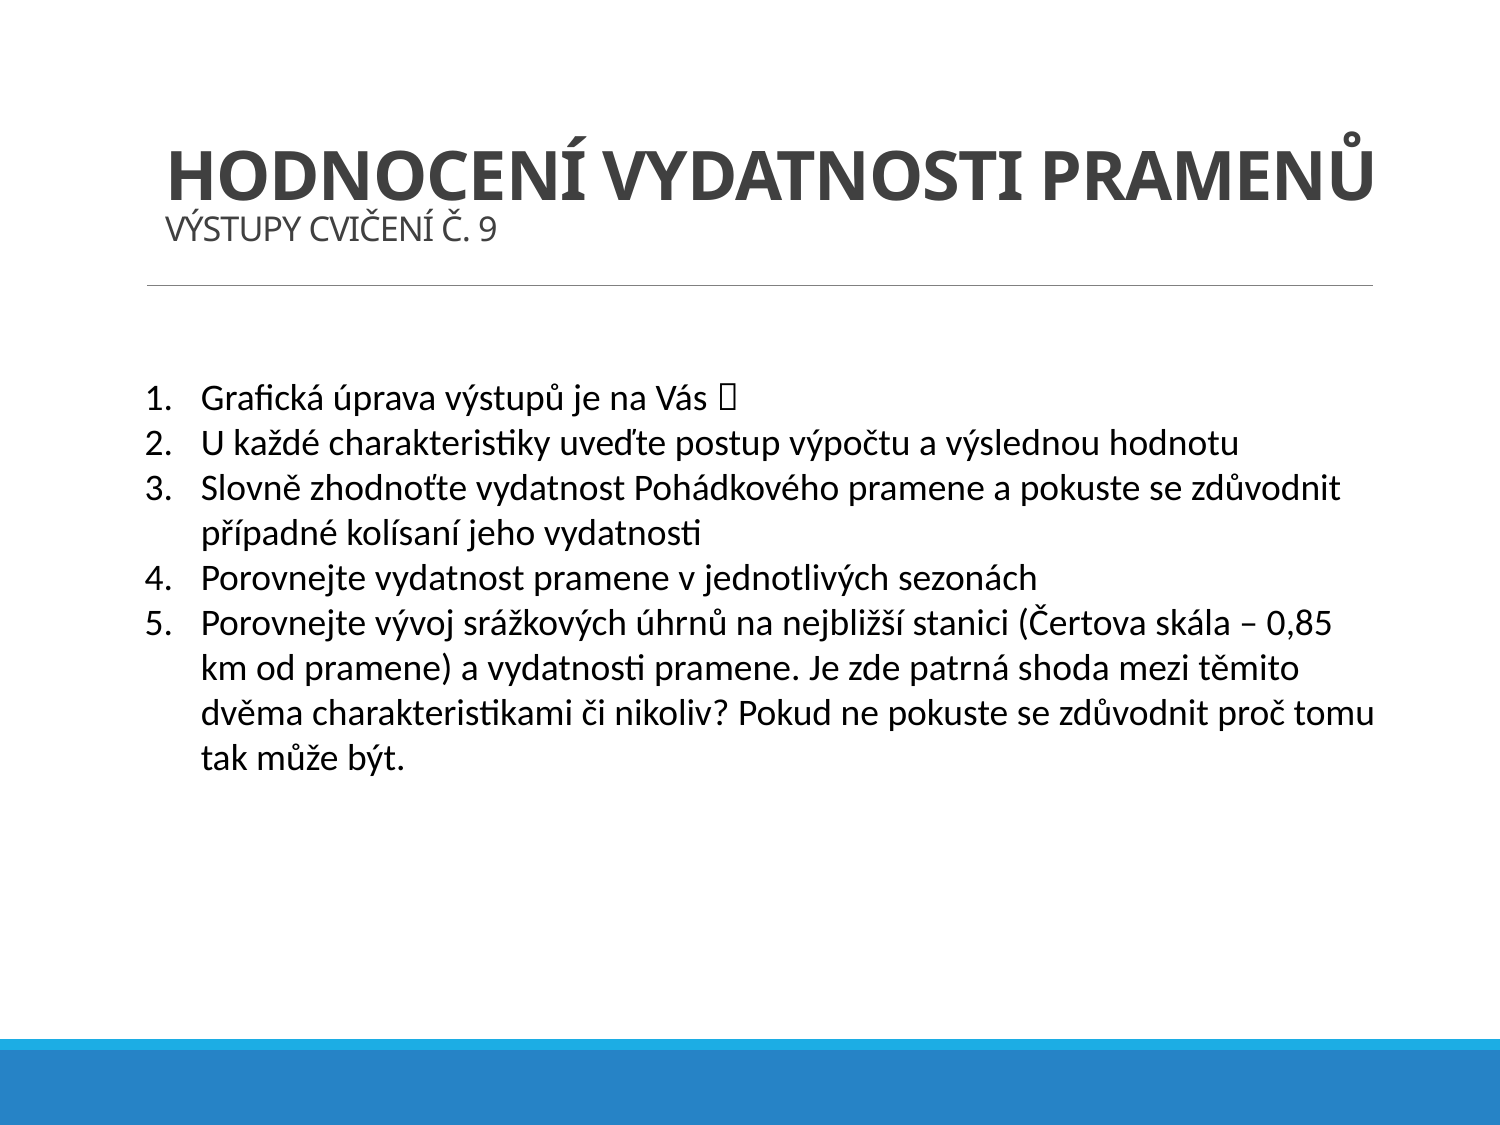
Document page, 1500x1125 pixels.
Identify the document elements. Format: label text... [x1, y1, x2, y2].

text_box Grafická úprava výstupů je na Vás  U každé charakteristiky uveďte postup výpočtu a výslednou hodnotu Slovně zhodnoťte vydatnost Pohádkového pramene a pokuste se zdůvodnit případné kolísaní jeho vydatnosti Porovnejte vydatnost pramene v jednotlivých sezonách Porovnejte vývoj srážkových úhrnů na nejbližší stanici (Čertova skála – 0,85 km od pramene) a vydatnosti pramene. Je zde patrná shoda mezi těmito dvěma charakteristikami či nikoliv? Pokud ne pokuste se zdůvodnit proč tomu tak může být. [129, 365, 1397, 786]
title Hodnocení vydatnosti pramenů Výstupy cvičení č. 9 [150, 118, 1397, 257]
